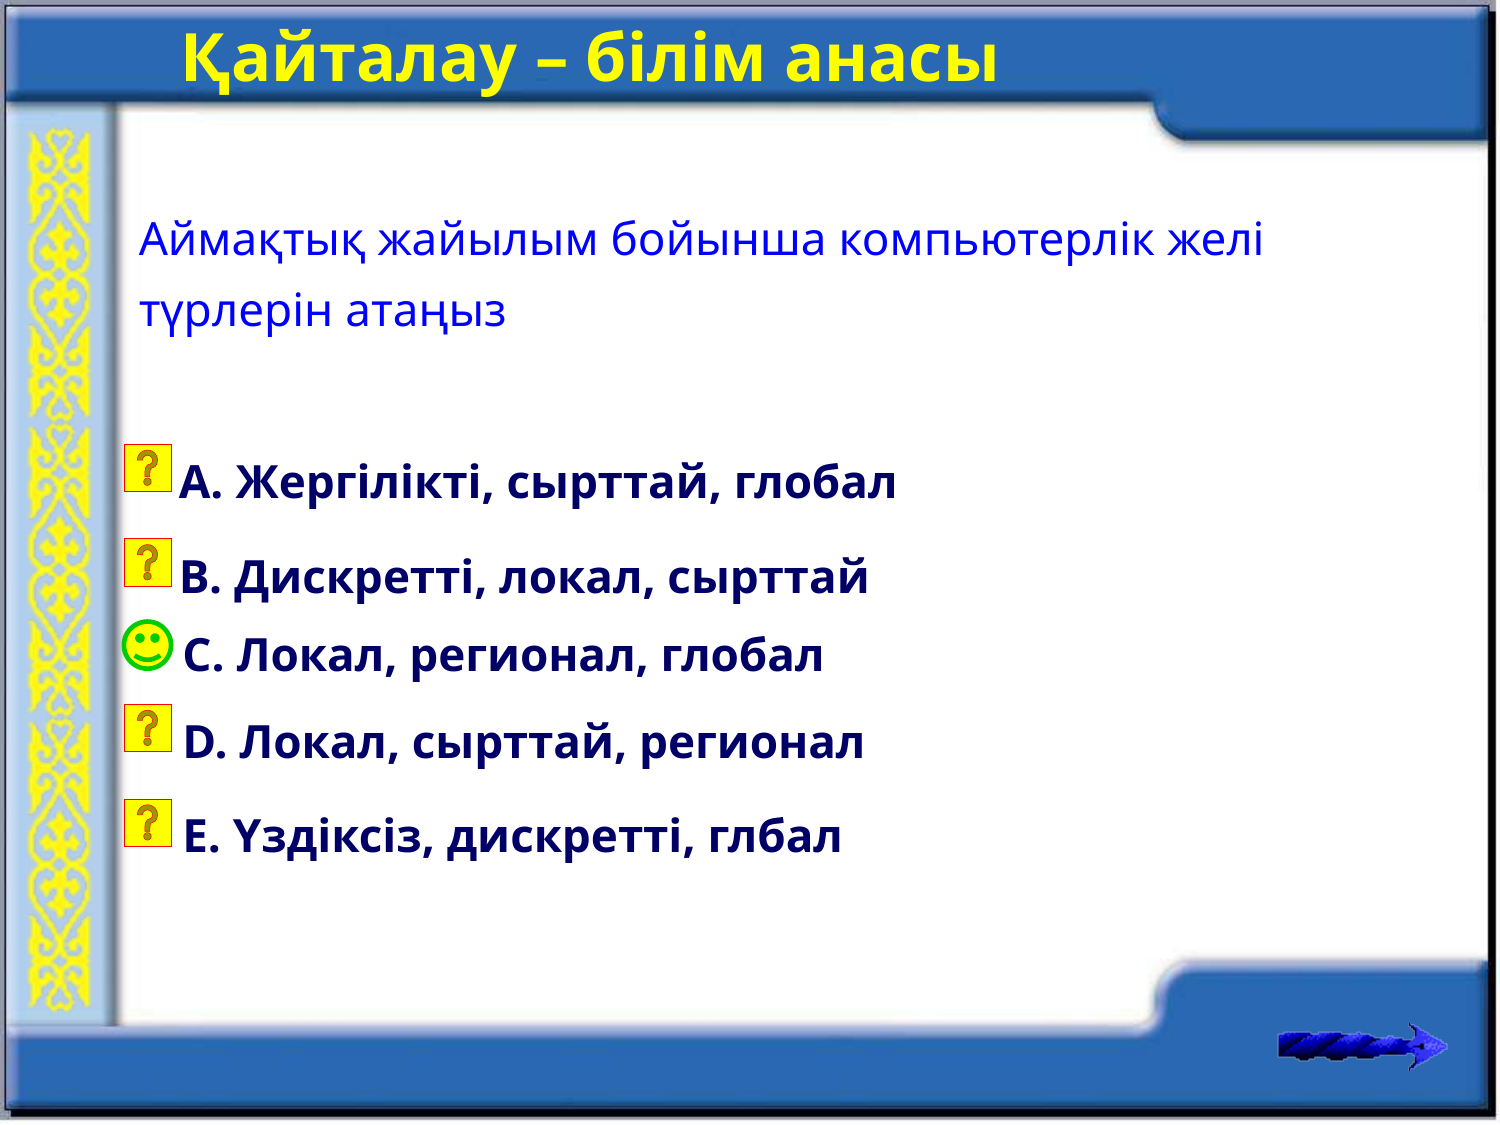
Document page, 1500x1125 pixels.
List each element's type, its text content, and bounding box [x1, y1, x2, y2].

text_box C. Локал, регионал, глобал [167, 629, 1436, 689]
text_box E. Үздіксіз, дискретті, глбал [167, 810, 1436, 870]
text_box A. Жергілікті, сырттай, глобал [164, 455, 1432, 516]
text_box Қайталау – білім анасы [41, 26, 1140, 102]
text_box [123, 538, 172, 586]
text_box D. Локал, сырттай, регионал [167, 715, 1436, 775]
text_box Аймақтық жайылым бойынша компьютерлік желі түрлерін атаңыз [123, 196, 1471, 344]
text_box [123, 444, 172, 492]
text_box B. Дискретті, локал, сырттай [164, 550, 1432, 610]
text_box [17, 119, 106, 1017]
text_box [123, 621, 172, 669]
text_box [123, 798, 172, 847]
text_box [123, 704, 172, 752]
picture [0, 0, 1500, 1125]
